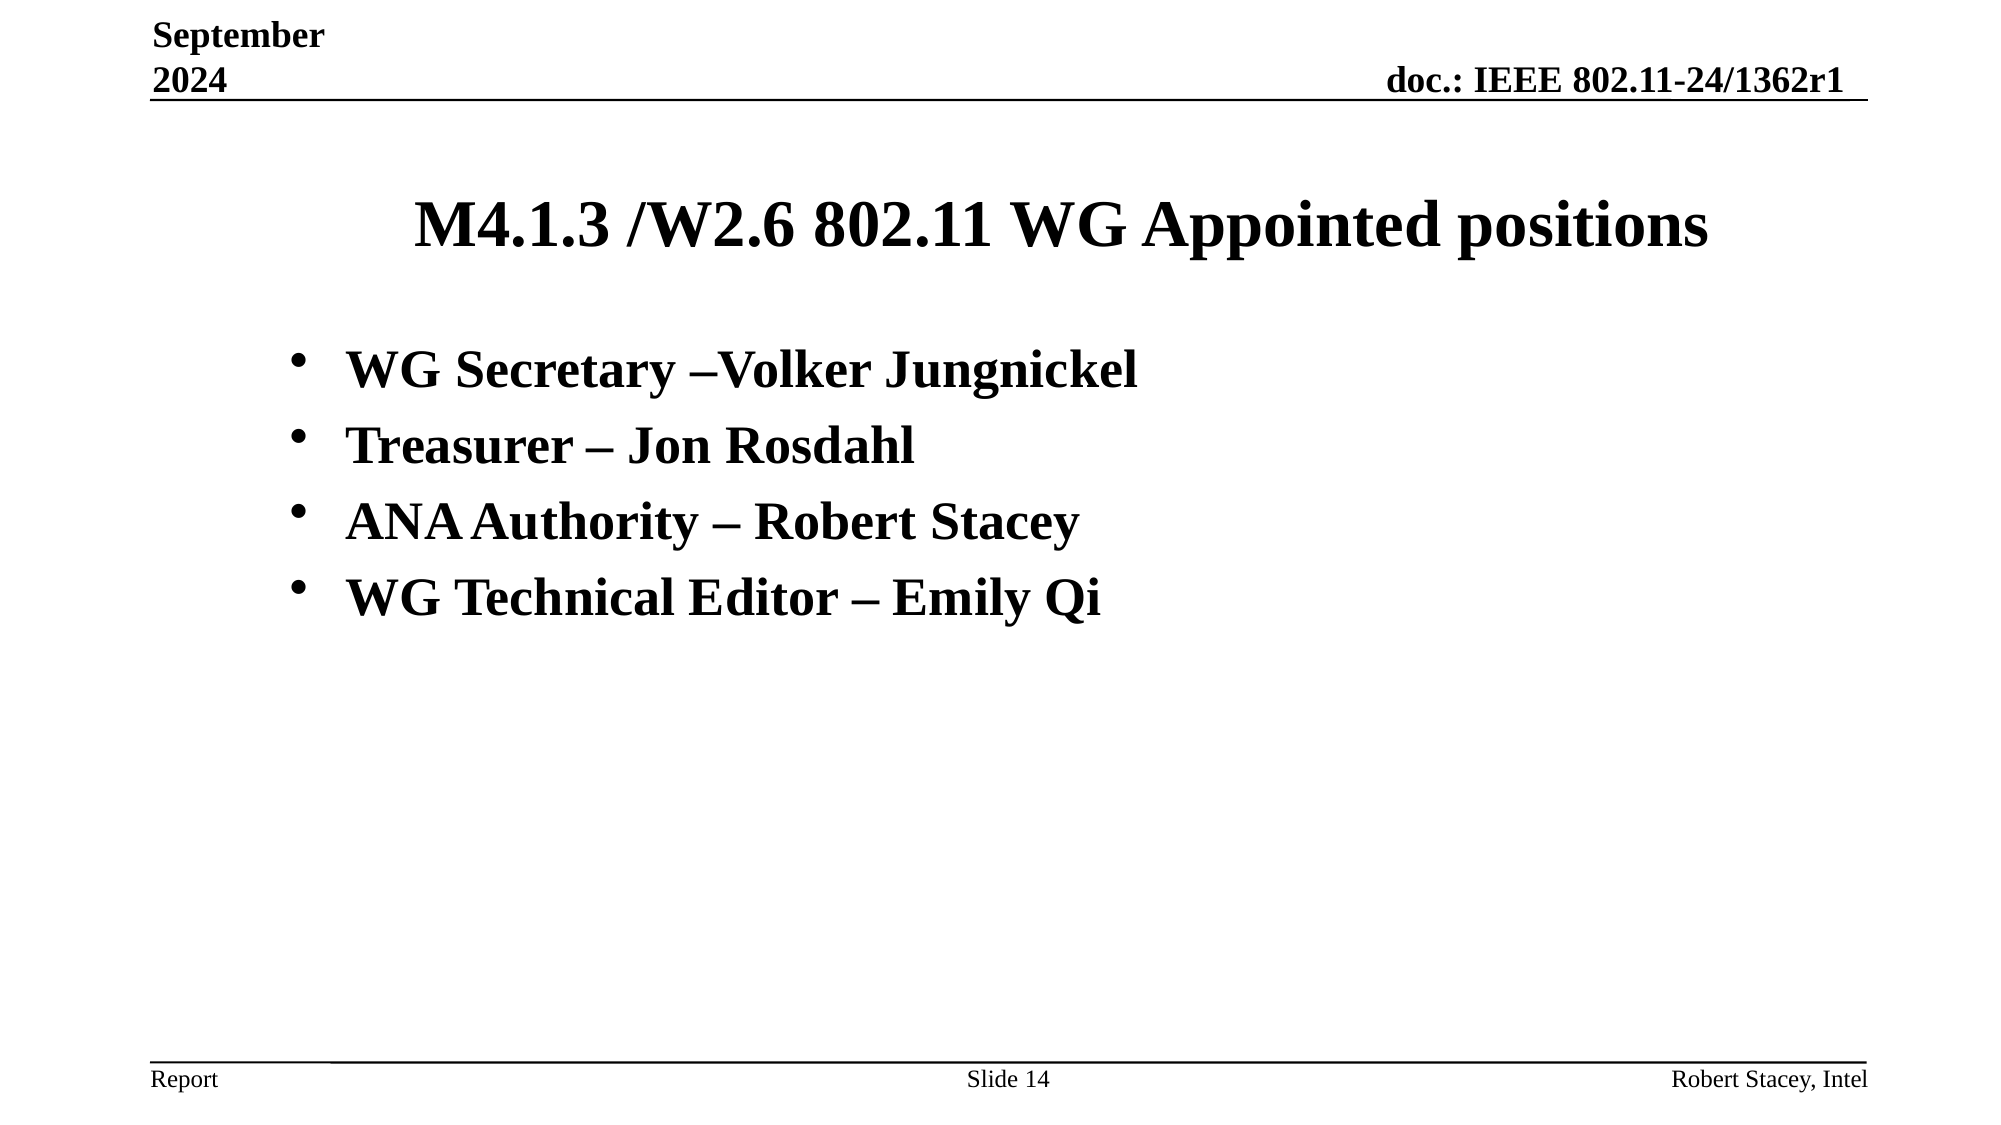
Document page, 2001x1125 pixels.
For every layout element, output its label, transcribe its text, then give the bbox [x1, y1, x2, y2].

title M4.1.3 /W2.6 802.11 WG Appointed positions [362, 152, 1763, 288]
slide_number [152, 54, 406, 101]
list WG Secretary –Volker Jungnickel Treasurer – Jon Rosdahl ANA Authority – Robert Stacey WG Technical Editor – Emily Qi [274, 326, 1750, 1002]
slide_number Slide 14 [964, 1061, 1053, 1093]
footer Robert Stacey, Intel [1512, 1061, 1869, 1093]
